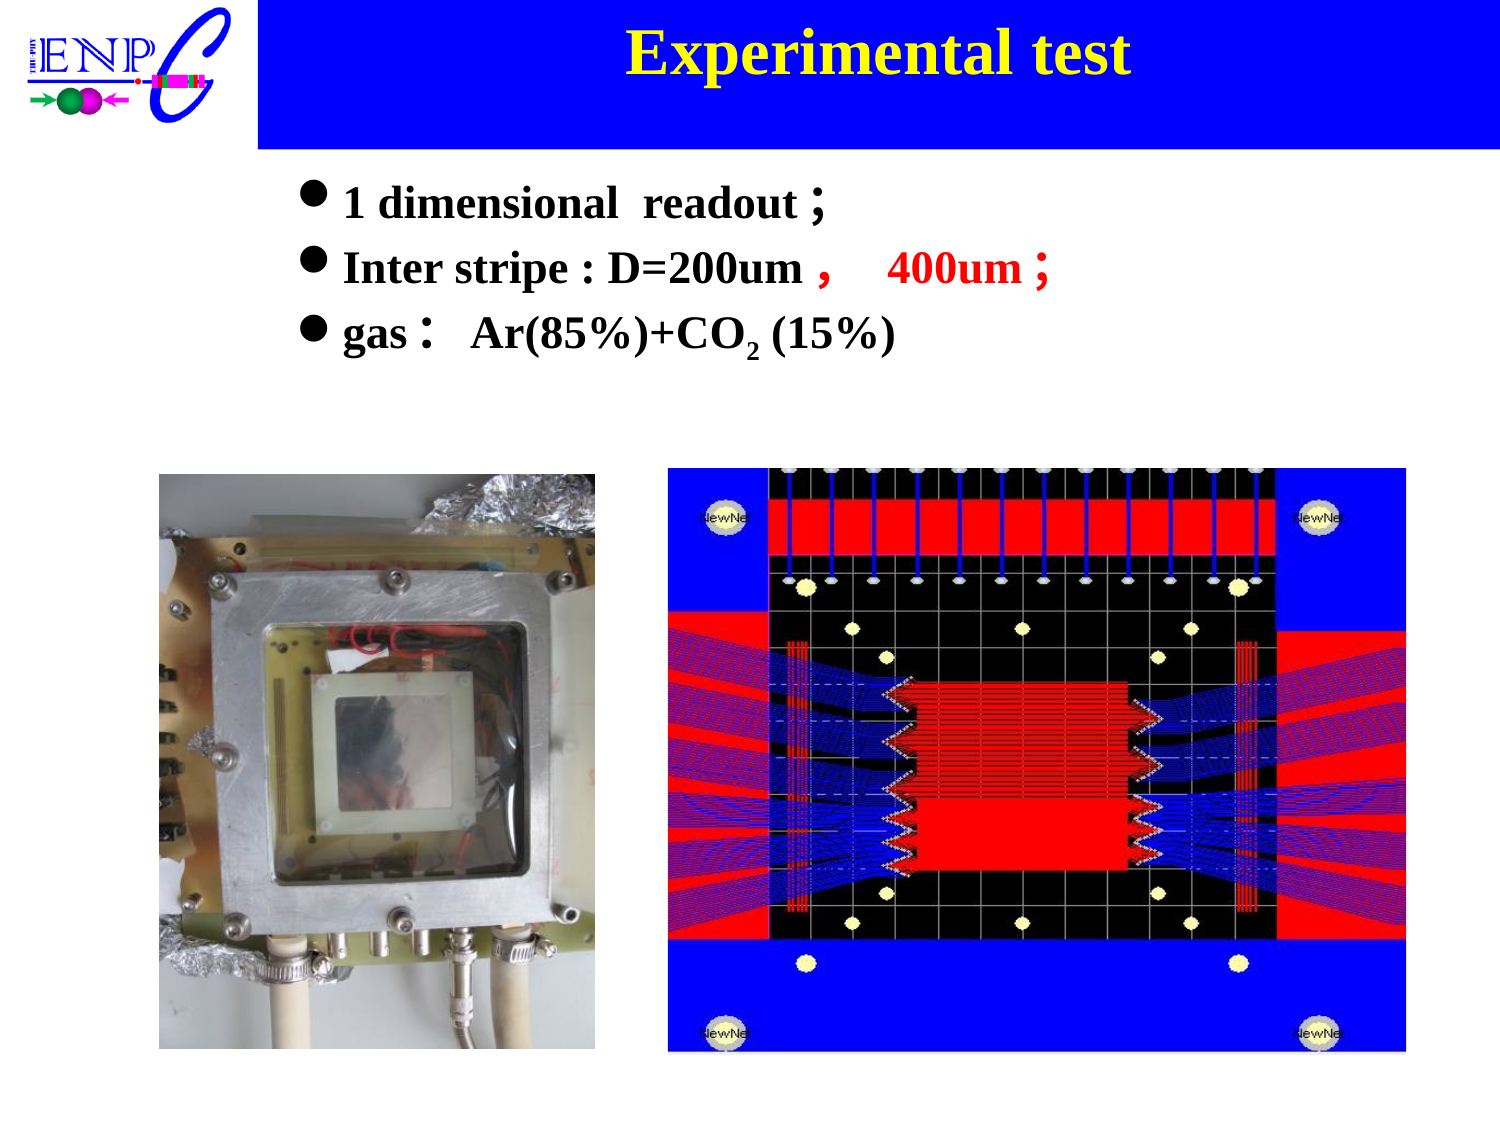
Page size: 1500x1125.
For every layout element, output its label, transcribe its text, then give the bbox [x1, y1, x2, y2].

picture [159, 474, 596, 1050]
list 1 dimensional readout； Inter stripe : D=200um， 400um； gas：Ar(85%)+CO2 (15%) [281, 164, 1254, 375]
picture [11, 0, 235, 130]
title Experimental test [257, 0, 1500, 150]
picture [667, 468, 1407, 1055]
